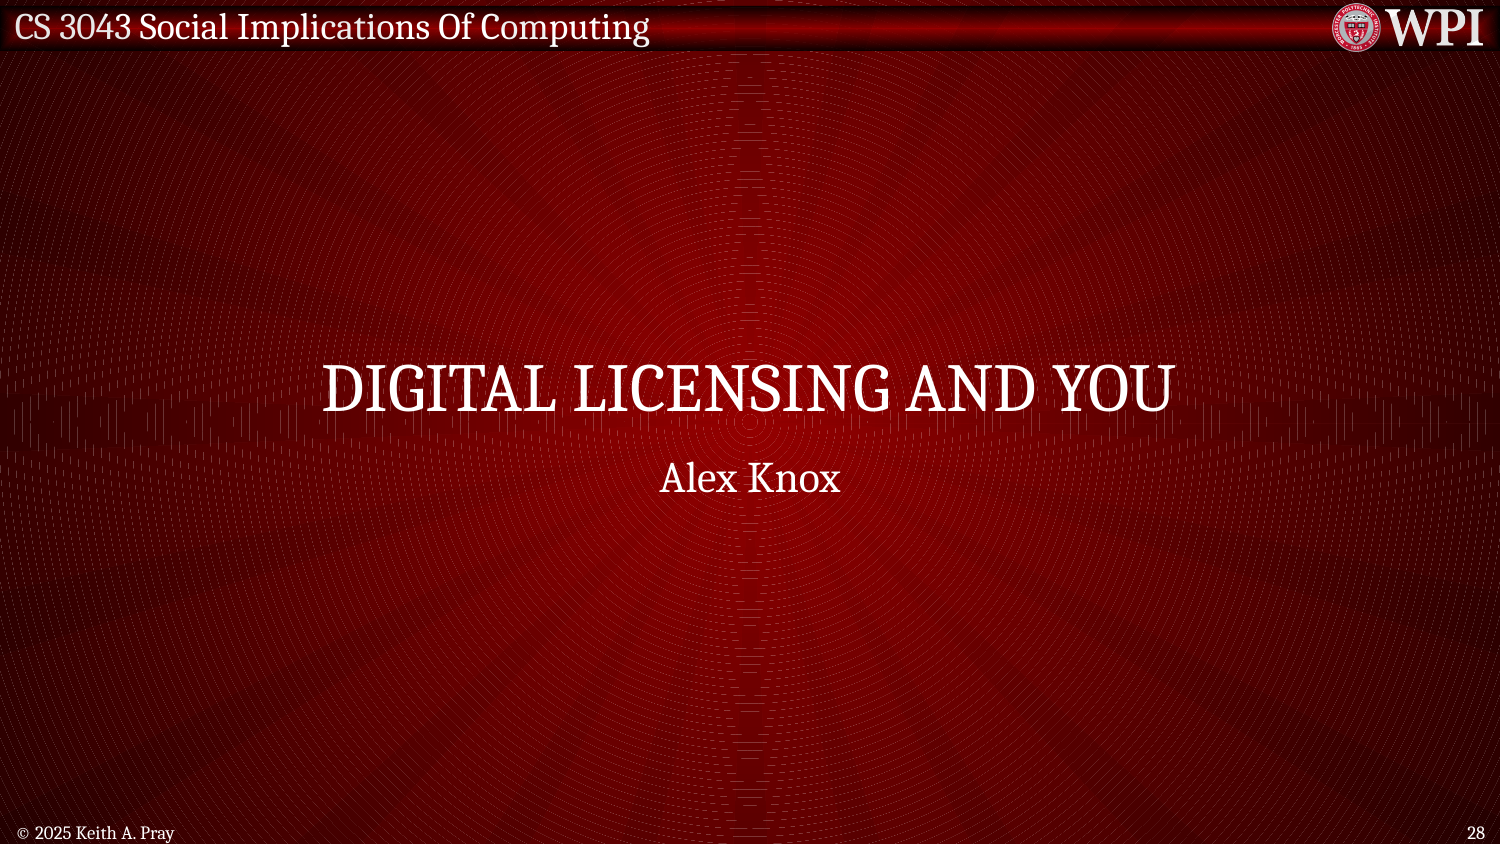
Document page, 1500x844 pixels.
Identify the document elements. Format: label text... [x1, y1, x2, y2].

footer © 2025 Keith A. Pray [0, 819, 913, 844]
title Digital Licensing and You [150, 187, 1350, 433]
slide_number 28 [1397, 819, 1500, 844]
picture [1332, 3, 1483, 52]
list Alex Knox [150, 446, 1350, 572]
